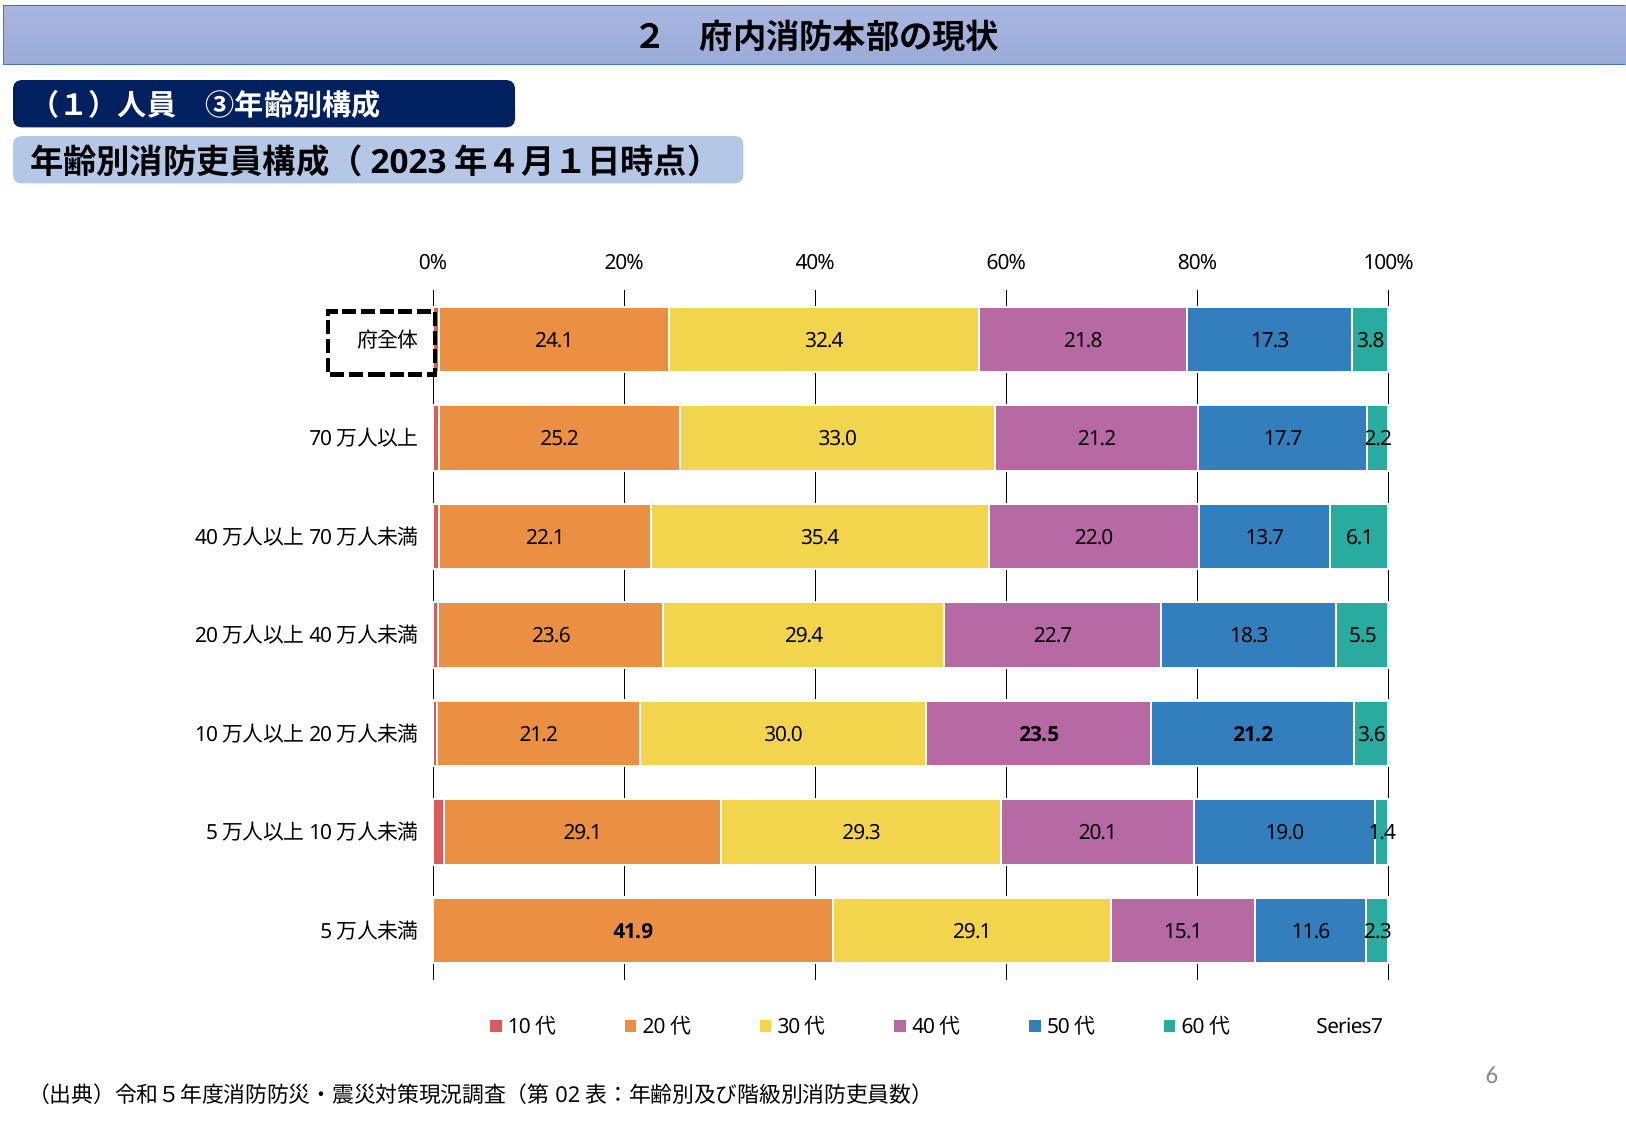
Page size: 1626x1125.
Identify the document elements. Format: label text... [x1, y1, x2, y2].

slide_number 6 [1147, 1043, 1514, 1104]
chart [13, 206, 1459, 1074]
text_box （１）人員 ③年齢別構成 [12, 79, 517, 129]
text_box （出典）令和５年度消防防災・震災対策現況調査（第02表：年齢別及び階級別消防吏員数） [13, 1074, 1017, 1115]
text_box ２ 府内消防本部の現状 [3, 5, 1625, 65]
text_box 年齢別消防吏員構成（2023年４月１日時点） [12, 135, 745, 185]
